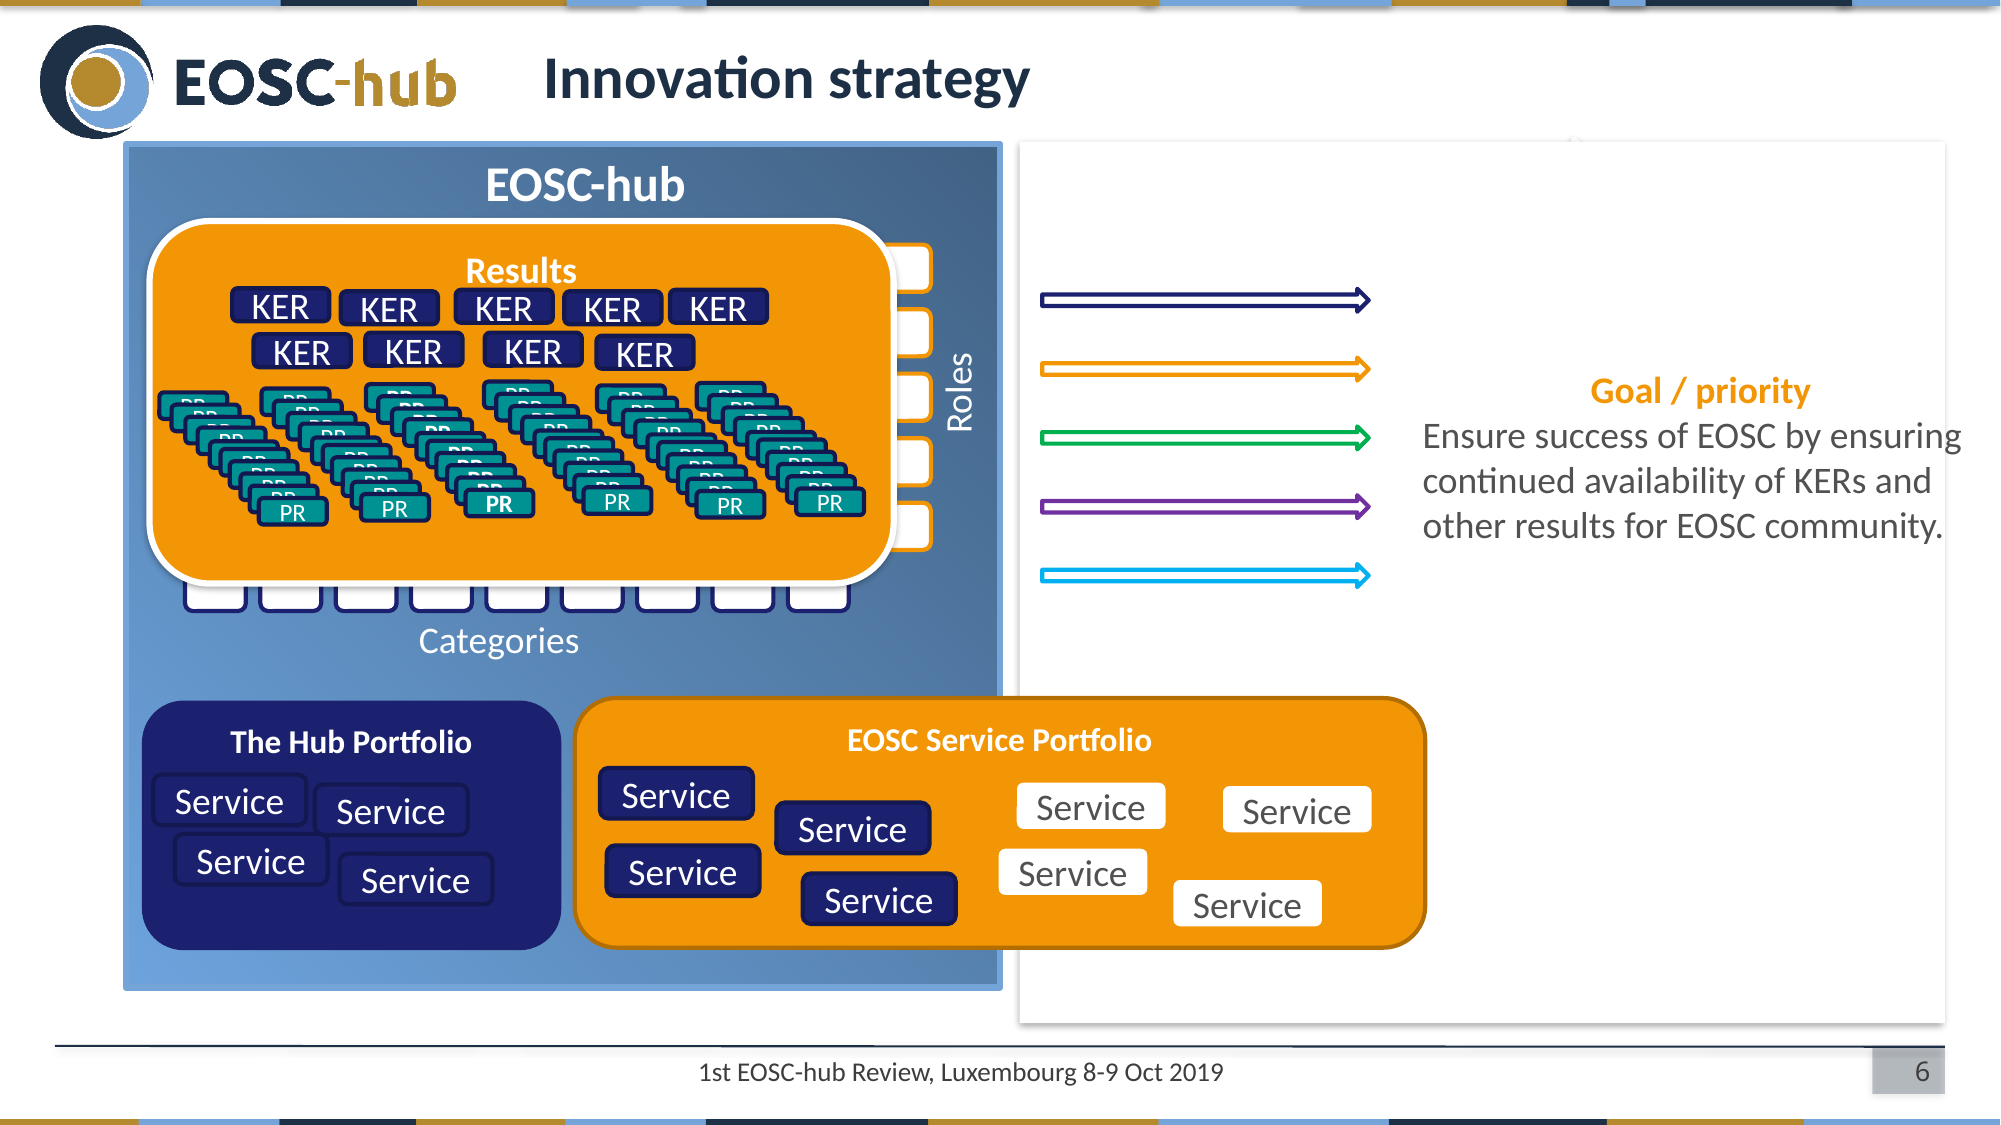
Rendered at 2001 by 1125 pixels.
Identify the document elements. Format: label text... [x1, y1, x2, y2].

text_box Service [800, 871, 958, 927]
text_box Service [1012, 778, 1170, 834]
text_box [1040, 493, 1371, 521]
text_box Service [172, 831, 330, 887]
text_box [1040, 286, 1371, 314]
text_box EOSC Service Portfolio [572, 695, 1428, 950]
footer 1st EOSC-hub Review, Luxembourg 8-9 Oct 2019 [683, 1046, 1317, 1094]
text_box Service [994, 844, 1152, 900]
picture [17, 19, 479, 144]
text_box Results [146, 217, 886, 584]
text_box Service [337, 851, 495, 907]
text_box Roles [936, 337, 987, 449]
text_box Service [774, 800, 932, 856]
text_box Categories [404, 621, 595, 668]
text_box Goal / priority Ensure success of EOSC by ensuring continued availability of KERs and other results for EOSC community. [1332, 358, 1995, 554]
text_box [231, 287, 768, 369]
text_box Service [1169, 875, 1327, 931]
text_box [184, 563, 850, 612]
text_box Service [597, 765, 756, 821]
text_box Service [312, 782, 470, 838]
text_box The Hub Portfolio [139, 698, 564, 953]
text_box Service [151, 772, 309, 828]
slide_number 6 [1433, 1046, 1945, 1094]
text_box EOSC-hub [125, 143, 1000, 988]
text_box [1040, 355, 1371, 383]
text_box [159, 381, 865, 525]
picture [0, 1119, 2000, 1125]
text_box [1019, 141, 1946, 1024]
text_box [1040, 562, 1371, 590]
text_box Service [1218, 781, 1376, 837]
title Innovation strategy [528, 30, 1946, 120]
text_box Service [604, 843, 762, 899]
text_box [869, 244, 932, 551]
text_box [1040, 424, 1371, 452]
